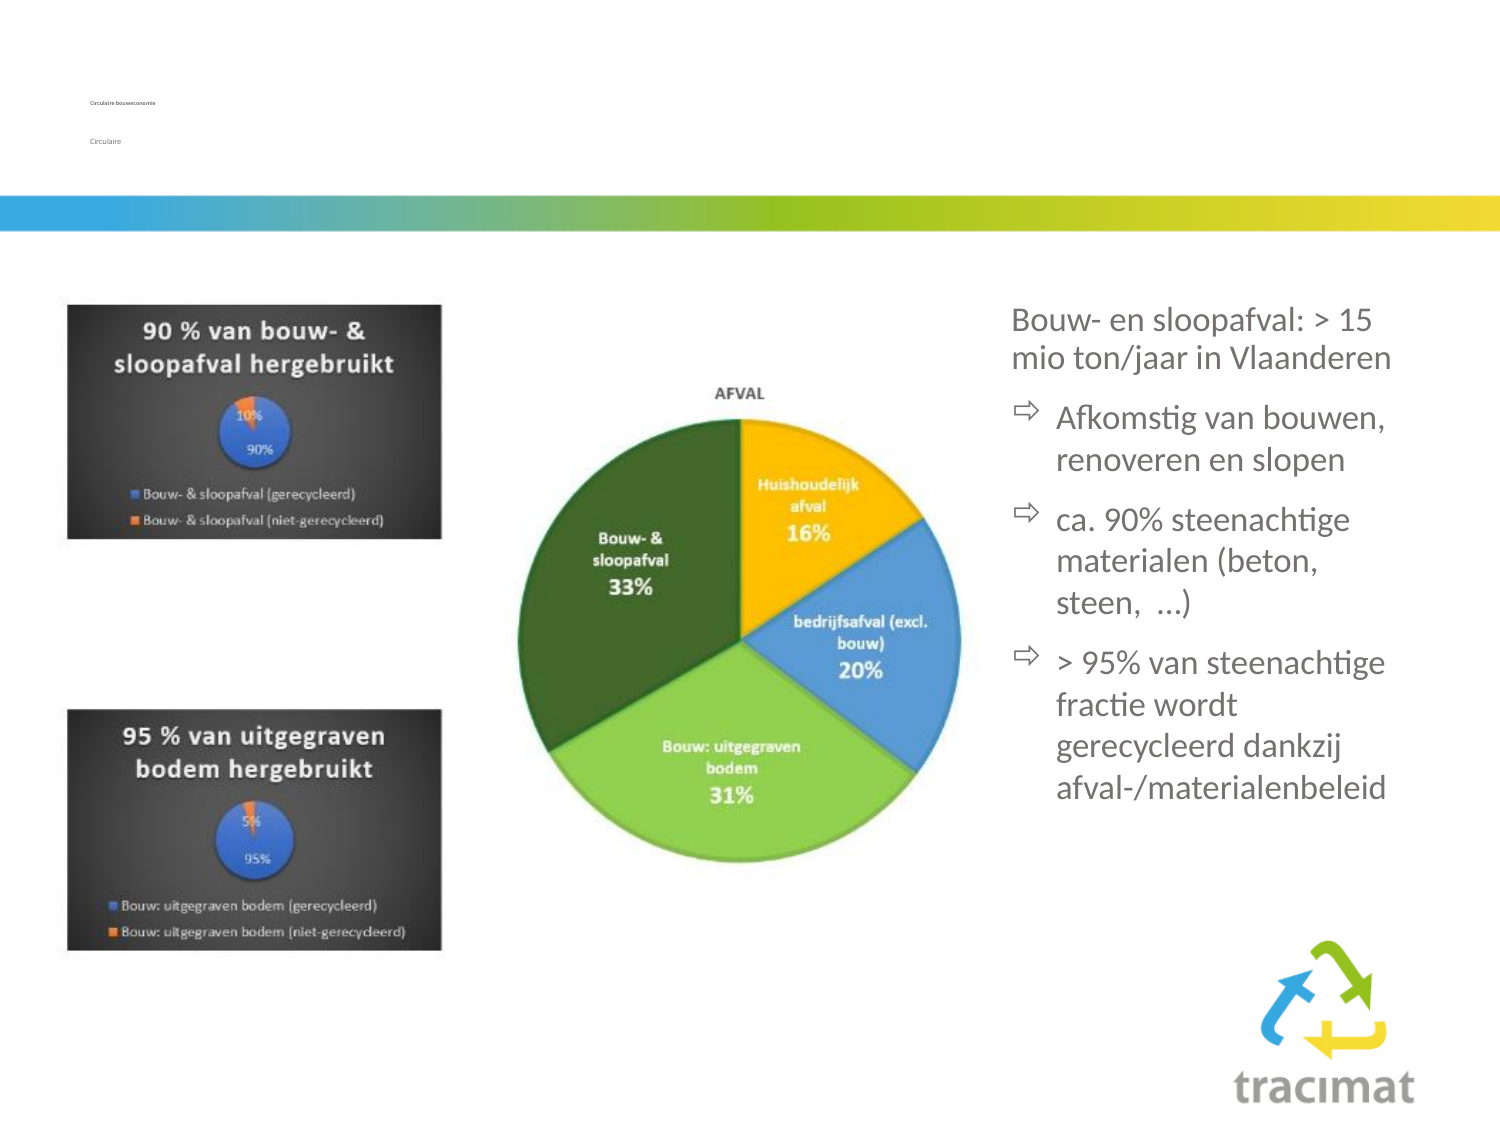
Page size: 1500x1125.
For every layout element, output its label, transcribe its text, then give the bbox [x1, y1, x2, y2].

picture [0, 38, 1500, 1125]
list Bouw- en sloopafval: > 15 mio ton/jaar in Vlaanderen Afkomstig van bouwen, renoveren en slopen ca. 90% steenachtige materialen (beton, steen, …) > 95% van steenachtige fractie wordt gerecycleerd dankzij afval-/materialenbeleid [996, 294, 1422, 908]
title Circulaire bouweconomie Circulaire [75, 51, 1145, 158]
